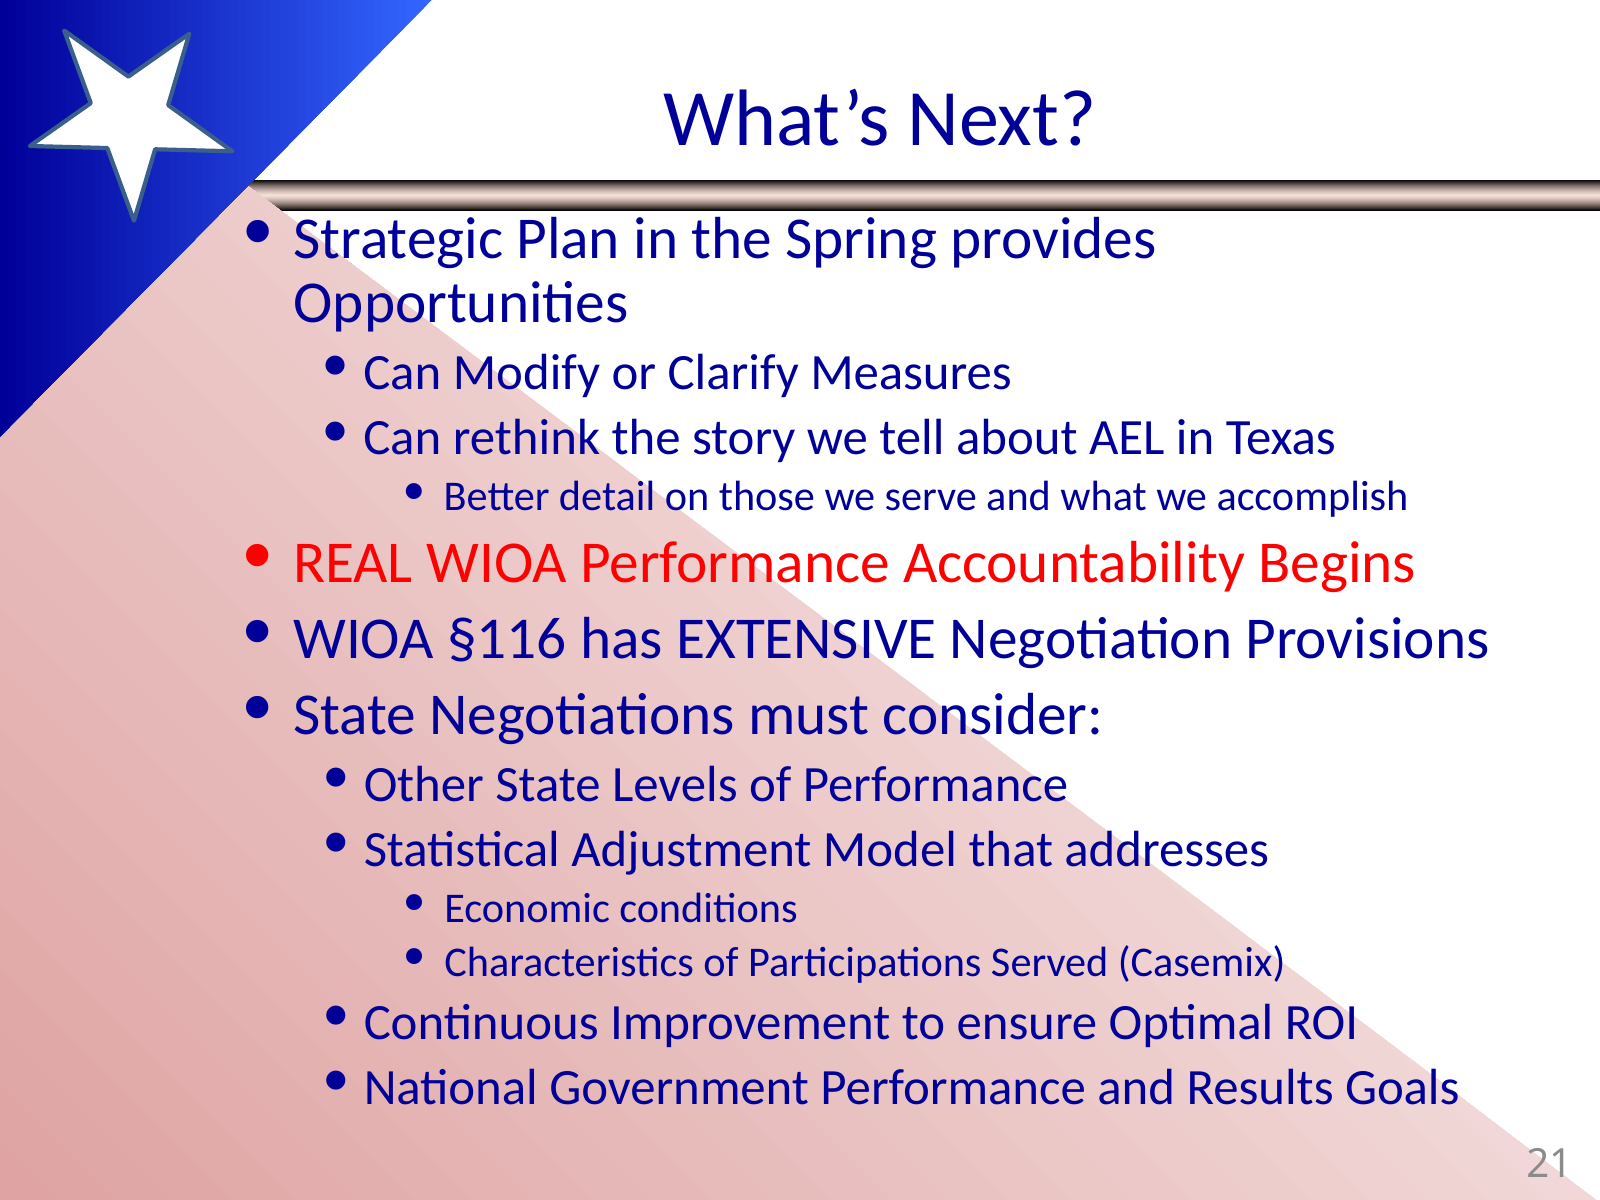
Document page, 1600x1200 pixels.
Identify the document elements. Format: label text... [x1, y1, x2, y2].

slide_number 21 [1214, 1133, 1589, 1197]
list Strategic Plan in the Spring provides Opportunities Can Modify or Clarify Measures Can rethink the story we tell about AEL in Texas Better detail on those we serve and what we accomplish REAL WIOA Performance Accountability Begins WIOA §116 has EXTENSIVE Negotiation Provisions State Negotiations must consider: Other State Levels of Performance Statistical Adjustment Model that addresses Economic conditions Characteristics of Participations Served (Casemix) Continuous Improvement to ensure Optimal ROI National Government Performance and Results Goals [107, 199, 1521, 1200]
title What’s Next? [173, 46, 1587, 180]
